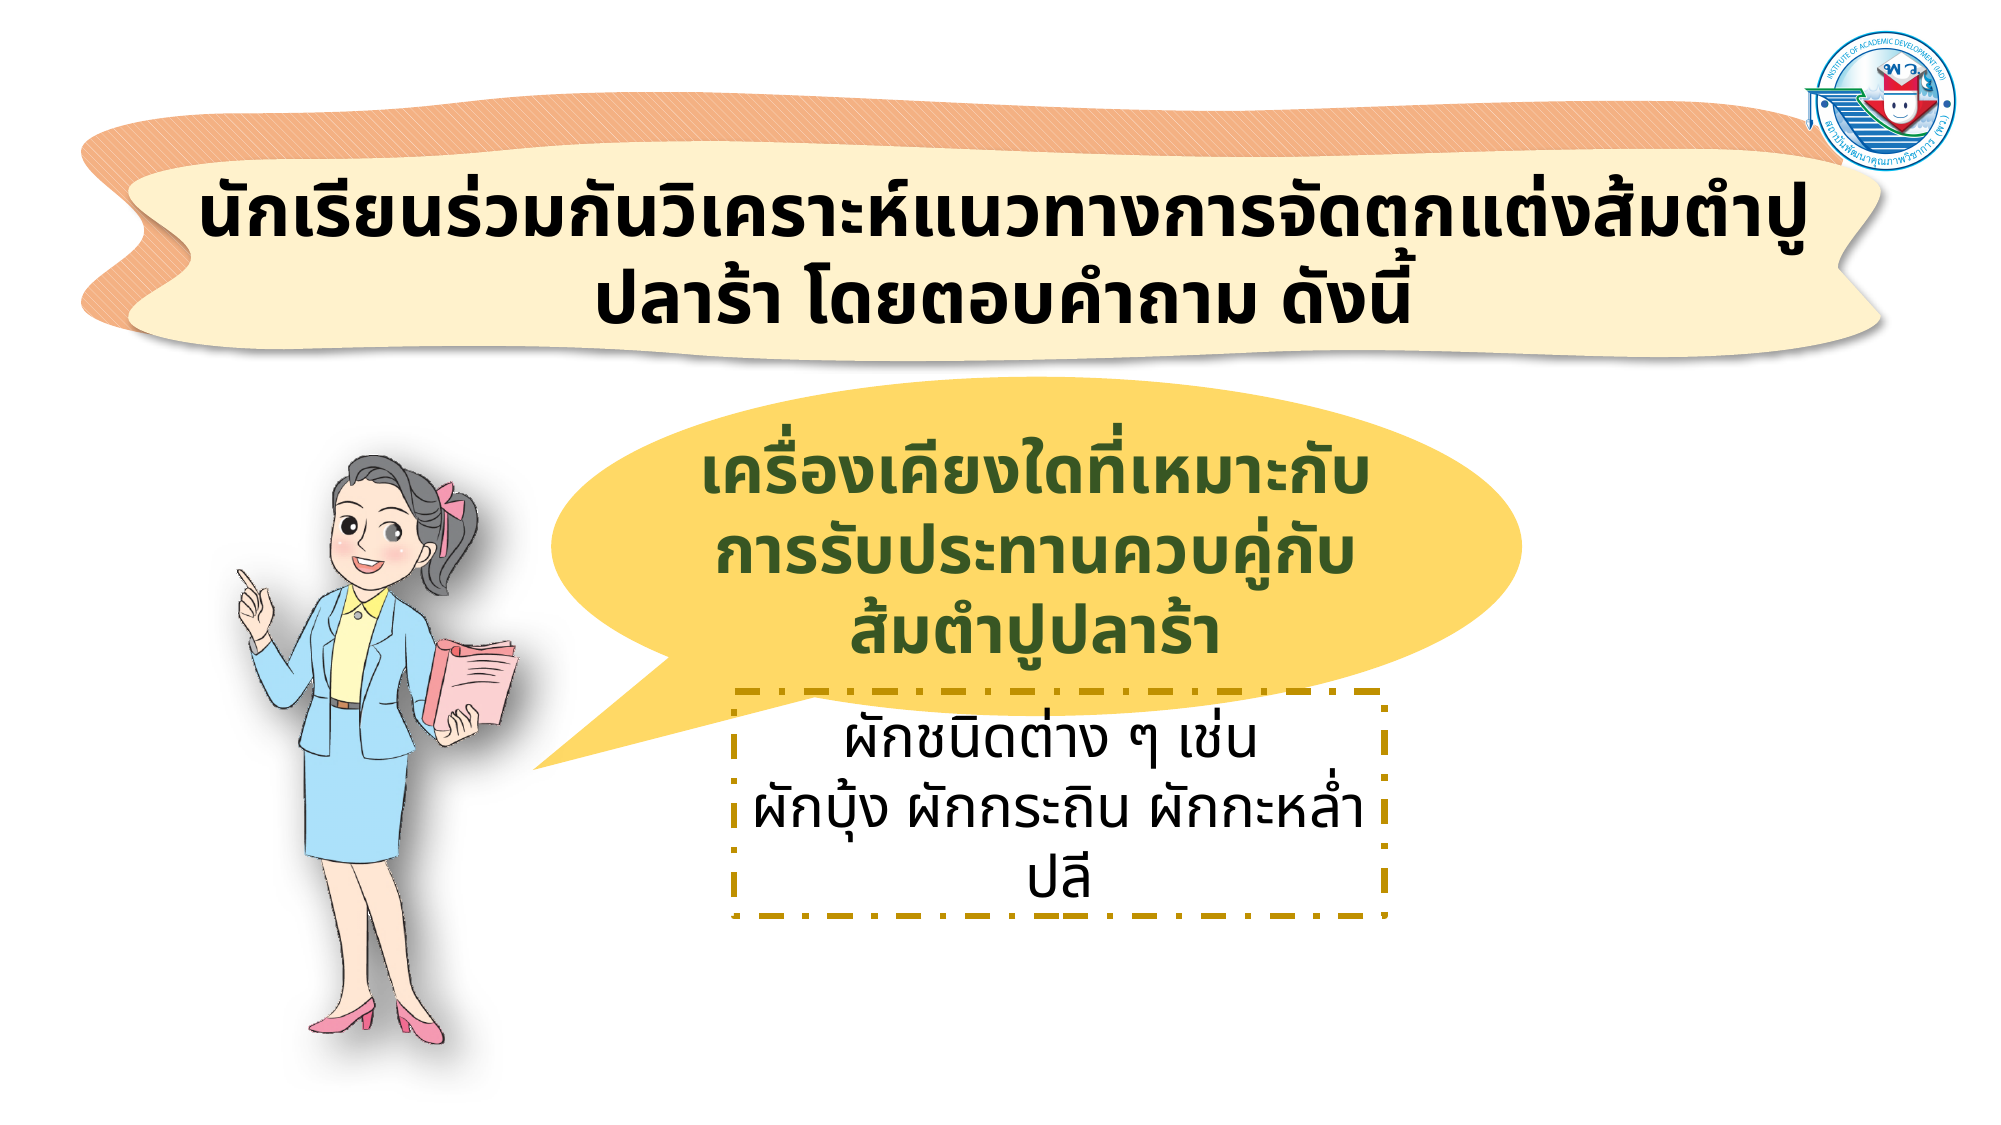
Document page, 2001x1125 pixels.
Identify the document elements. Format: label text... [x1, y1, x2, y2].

picture [1802, 29, 1958, 173]
text_box ผักชนิดต่าง ๆ เช่น ผักบุ้ง ผักกระถิน ผักกะหล่ำปลี [733, 691, 1385, 917]
picture [236, 453, 520, 1045]
text_box นักเรียนร่วมกันวิเคราะห์แนวทางการจัดตกแต่งส้มตำปูปลาร้า โดยตอบคำถาม ดังนี้ [127, 140, 1882, 363]
text_box [79, 90, 1802, 332]
text_box เครื่องเคียงใดที่เหมาะกับการรับประทานควบคู่กับส้มตำปูปลาร้า [569, 376, 1523, 761]
